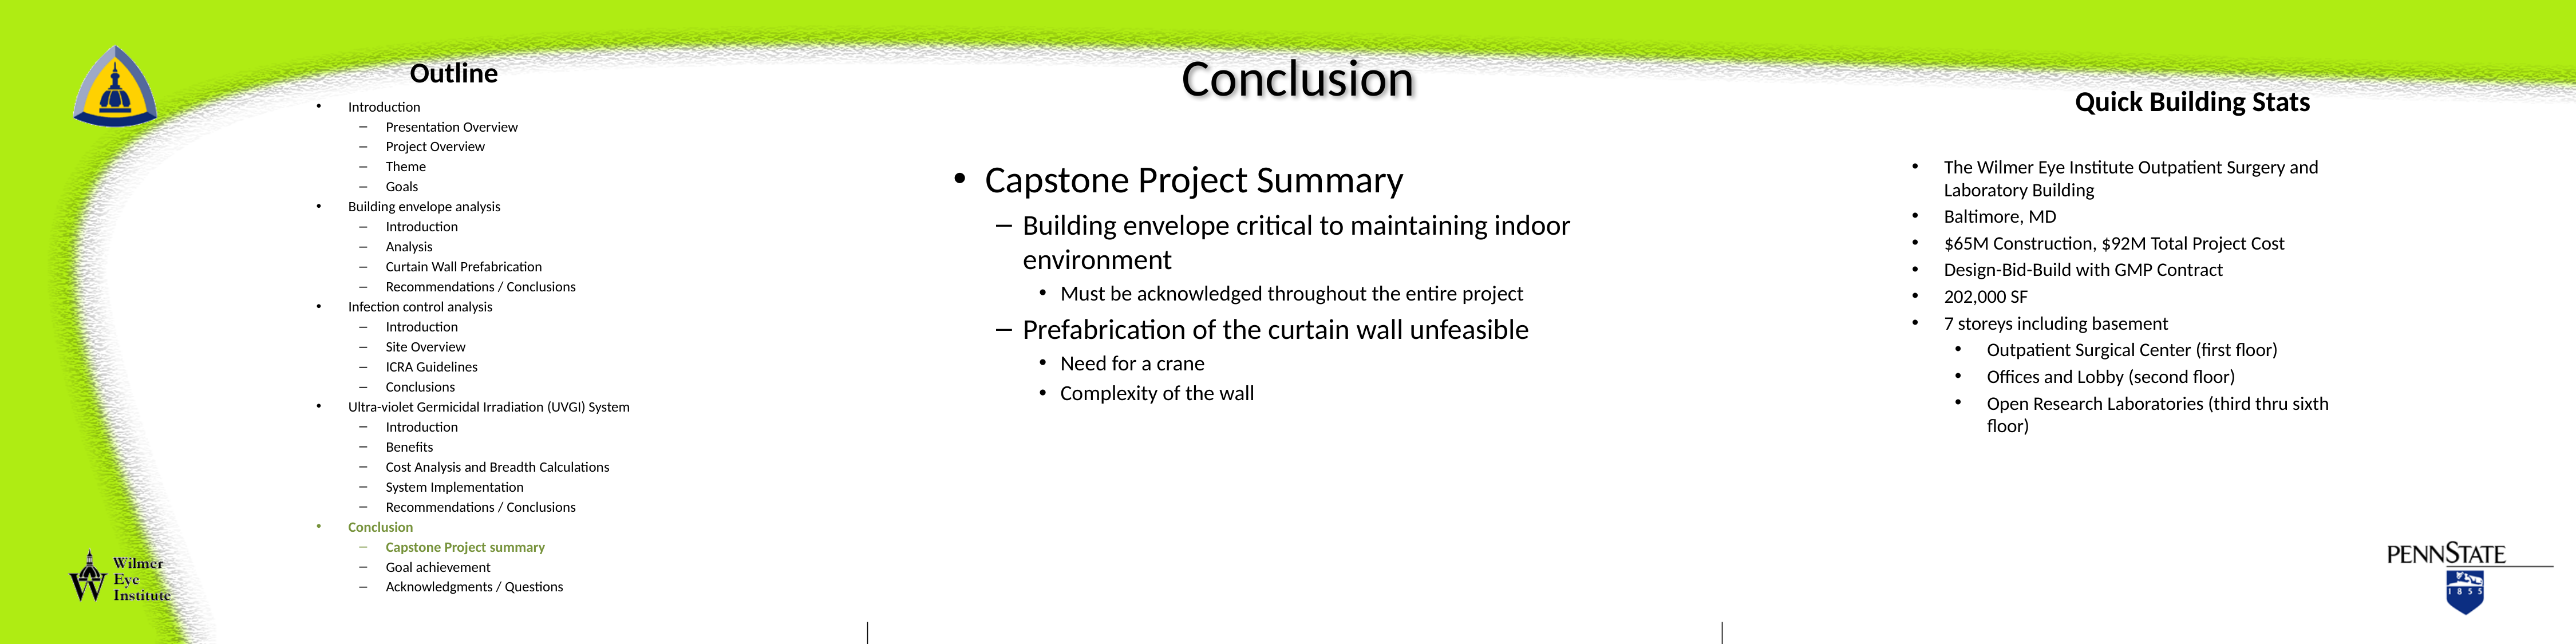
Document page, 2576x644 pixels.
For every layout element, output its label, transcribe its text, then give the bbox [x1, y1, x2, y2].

text_box The Wilmer Eye Institute Outpatient Surgery and Laboratory Building Baltimore, MD $65M Construction, $92M Total Project Cost Design-Bid-Build with GMP Contract 202,000 SF 7 storeys including basement Outpatient Surgical Center (first floor) Offices and Lobby (second floor) Open Research Laboratories (third thru sixth floor) [1903, 150, 2383, 644]
text_box Quick Building Stats [1982, 78, 2404, 122]
picture [0, 0, 2576, 644]
text_box Introduction Presentation Overview Project Overview Theme Goals Building envelope analysis Introduction Analysis Curtain Wall Prefabrication Recommendations / Conclusions Infection control analysis Introduction Site Overview ICRA Guidelines Conclusions Ultra-violet Germicidal Irradiation (UVGI) System Introduction Benefits Cost Analysis and Breadth Calculations System Implementation Recommendations / Conclusions Conclusion Capstone Project summary Goal achievement Acknowledgments / Questions [307, 93, 787, 587]
text_box Conclusion [887, 21, 1710, 129]
text_box Outline [350, 50, 558, 93]
list Capstone Project Summary Building envelope critical to maintaining indoor environment Must be acknowledged throughout the entire project Prefabrication of the curtain wall unfeasible Need for a crane Complexity of the wall [945, 150, 1660, 580]
